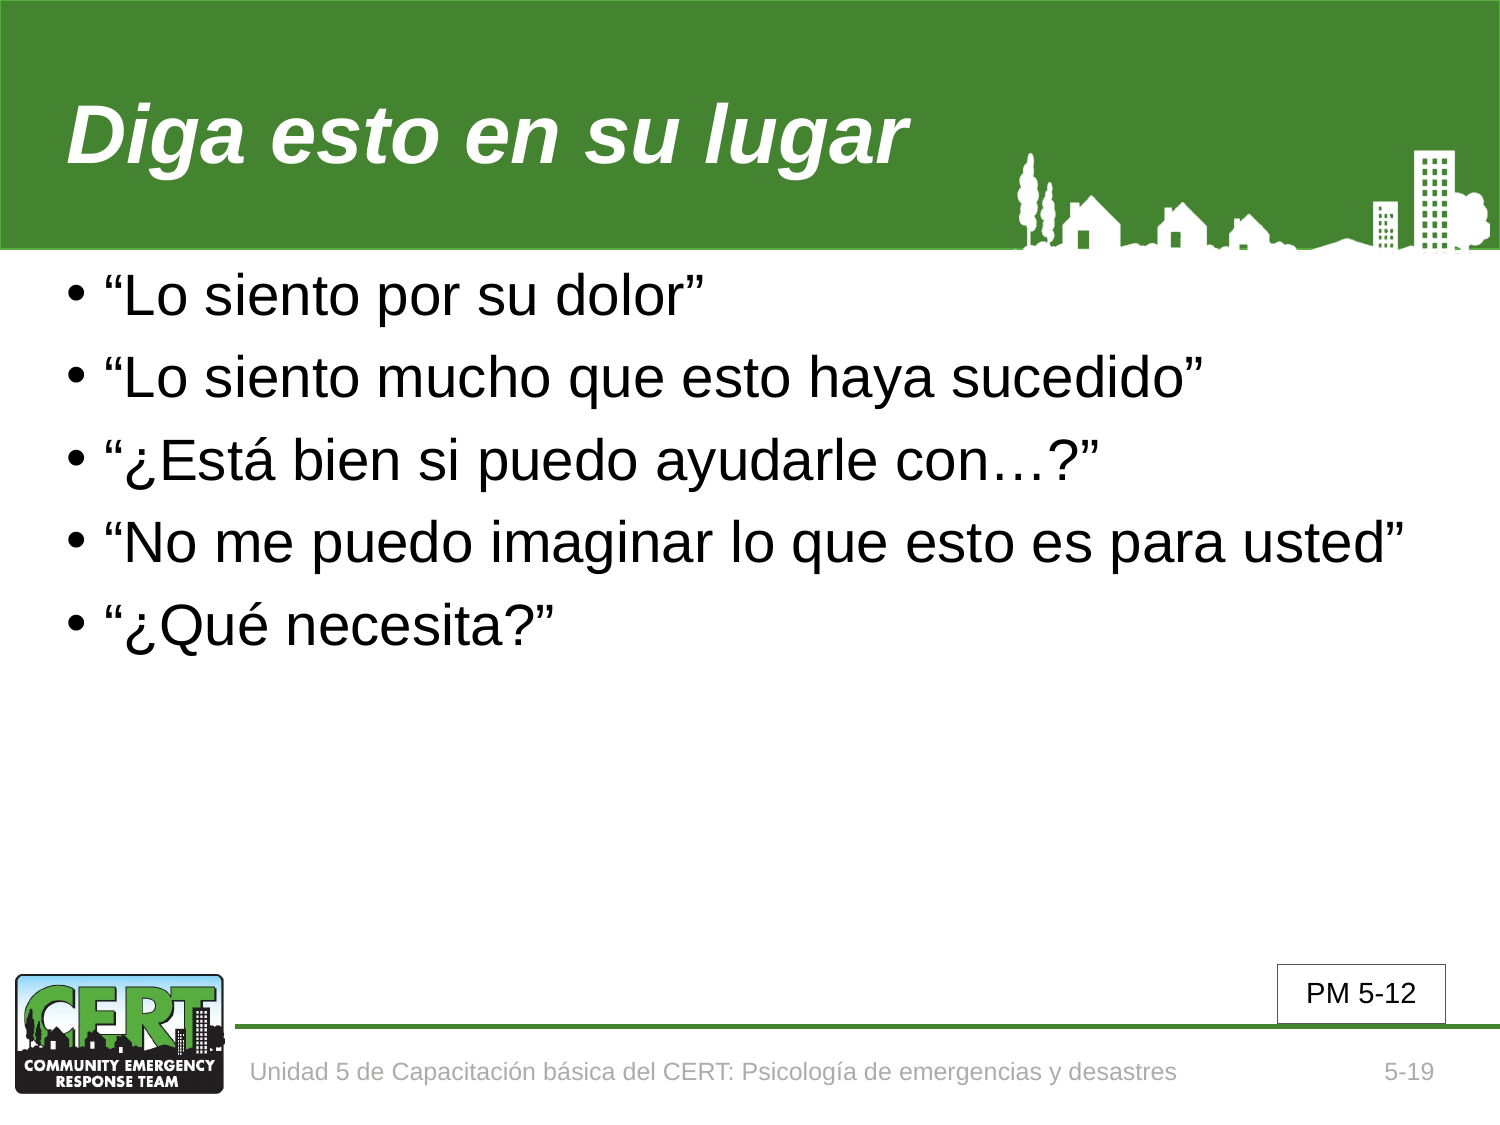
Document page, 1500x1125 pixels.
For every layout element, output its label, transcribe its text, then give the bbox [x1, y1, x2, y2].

list 5-19 [1153, 1047, 1450, 1098]
picture [1009, 143, 1495, 254]
title Diga esto en su lugar [51, 52, 1005, 220]
list “Lo siento por su dolor” “Lo siento mucho que esto haya sucedido” “¿Está bien si puedo ayudarle con…?” “No me puedo imaginar lo que esto es para usted” “¿Qué necesita?” [51, 249, 1449, 1034]
list Unidad 5 de Capacitación básica del CERT: Psicología de emergencias y desastres [234, 1047, 1153, 1098]
picture [14, 973, 225, 1094]
list PM 5-12 [1277, 964, 1446, 1024]
